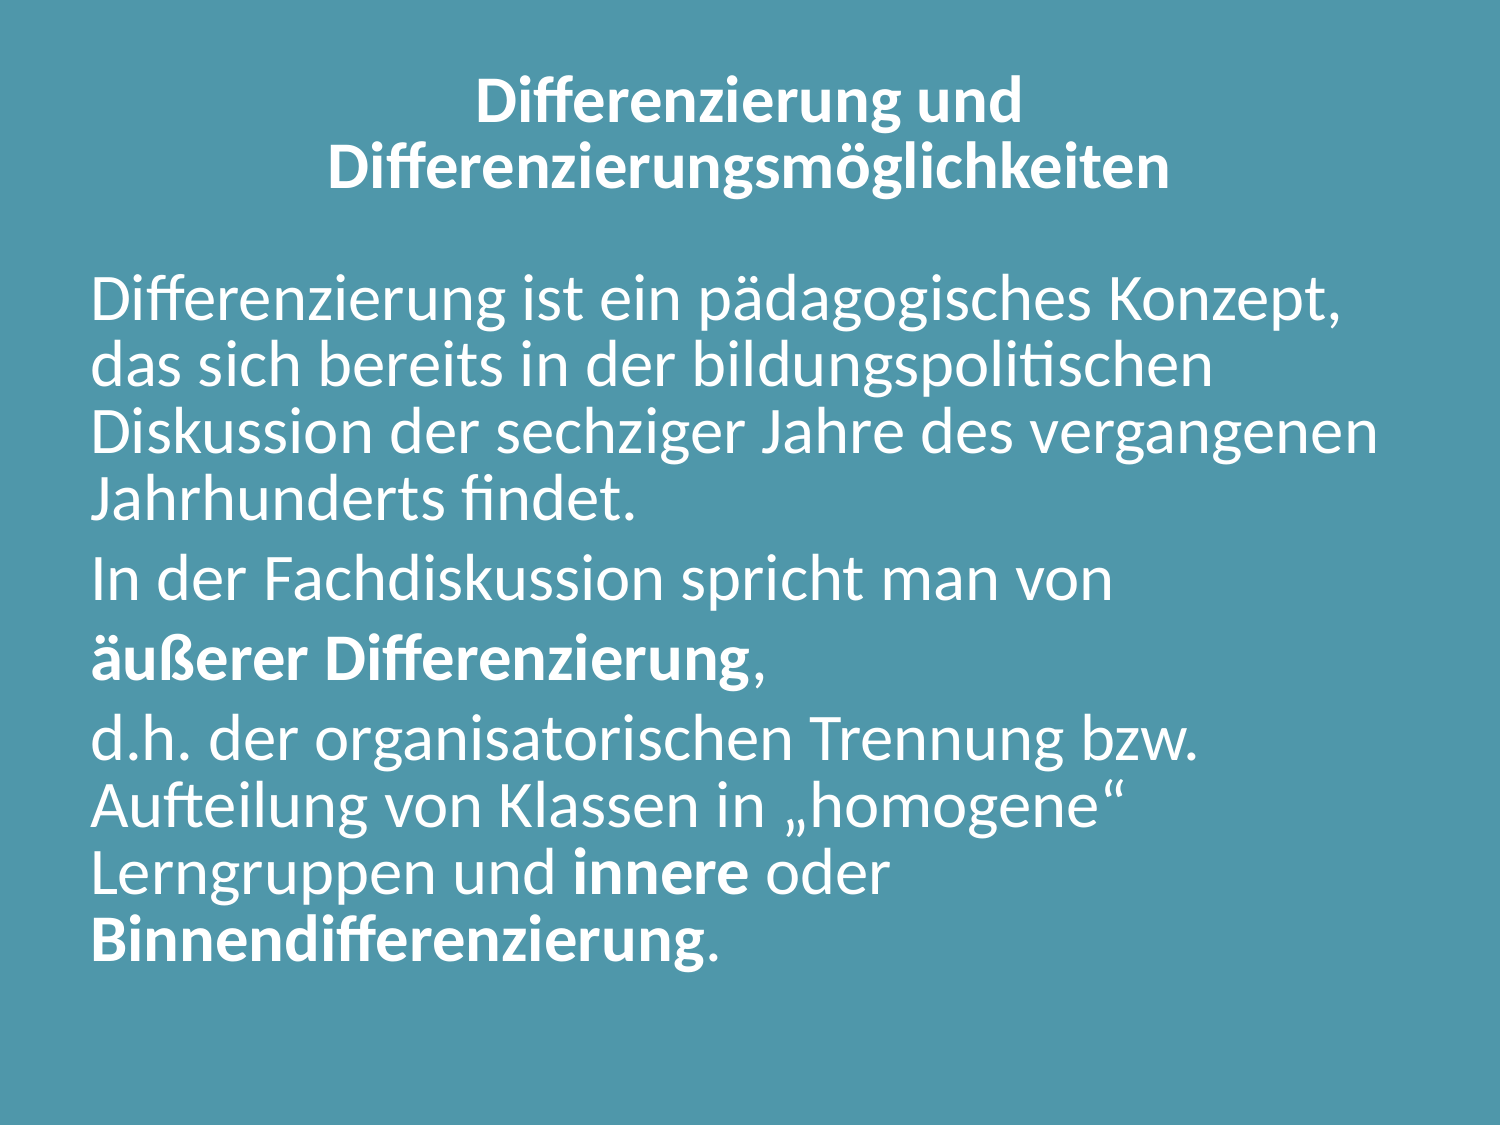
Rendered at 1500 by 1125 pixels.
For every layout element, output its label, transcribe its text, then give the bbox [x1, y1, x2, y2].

list Differenzierung ist ein pädagogisches Konzept, das sich bereits in der bildungspolitischen Diskussion der sechziger Jahre des vergangenen Jahrhunderts findet. In der Fachdiskussion spricht man von äußerer Differenzierung, d.h. der organisatorischen Trennung bzw. Aufteilung von Klassen in „homogene“ Lerngruppen und innere oder Binnendifferenzierung. [75, 262, 1425, 1063]
title Differenzierung und Differenzierungsmöglichkeiten [75, 45, 1425, 233]
